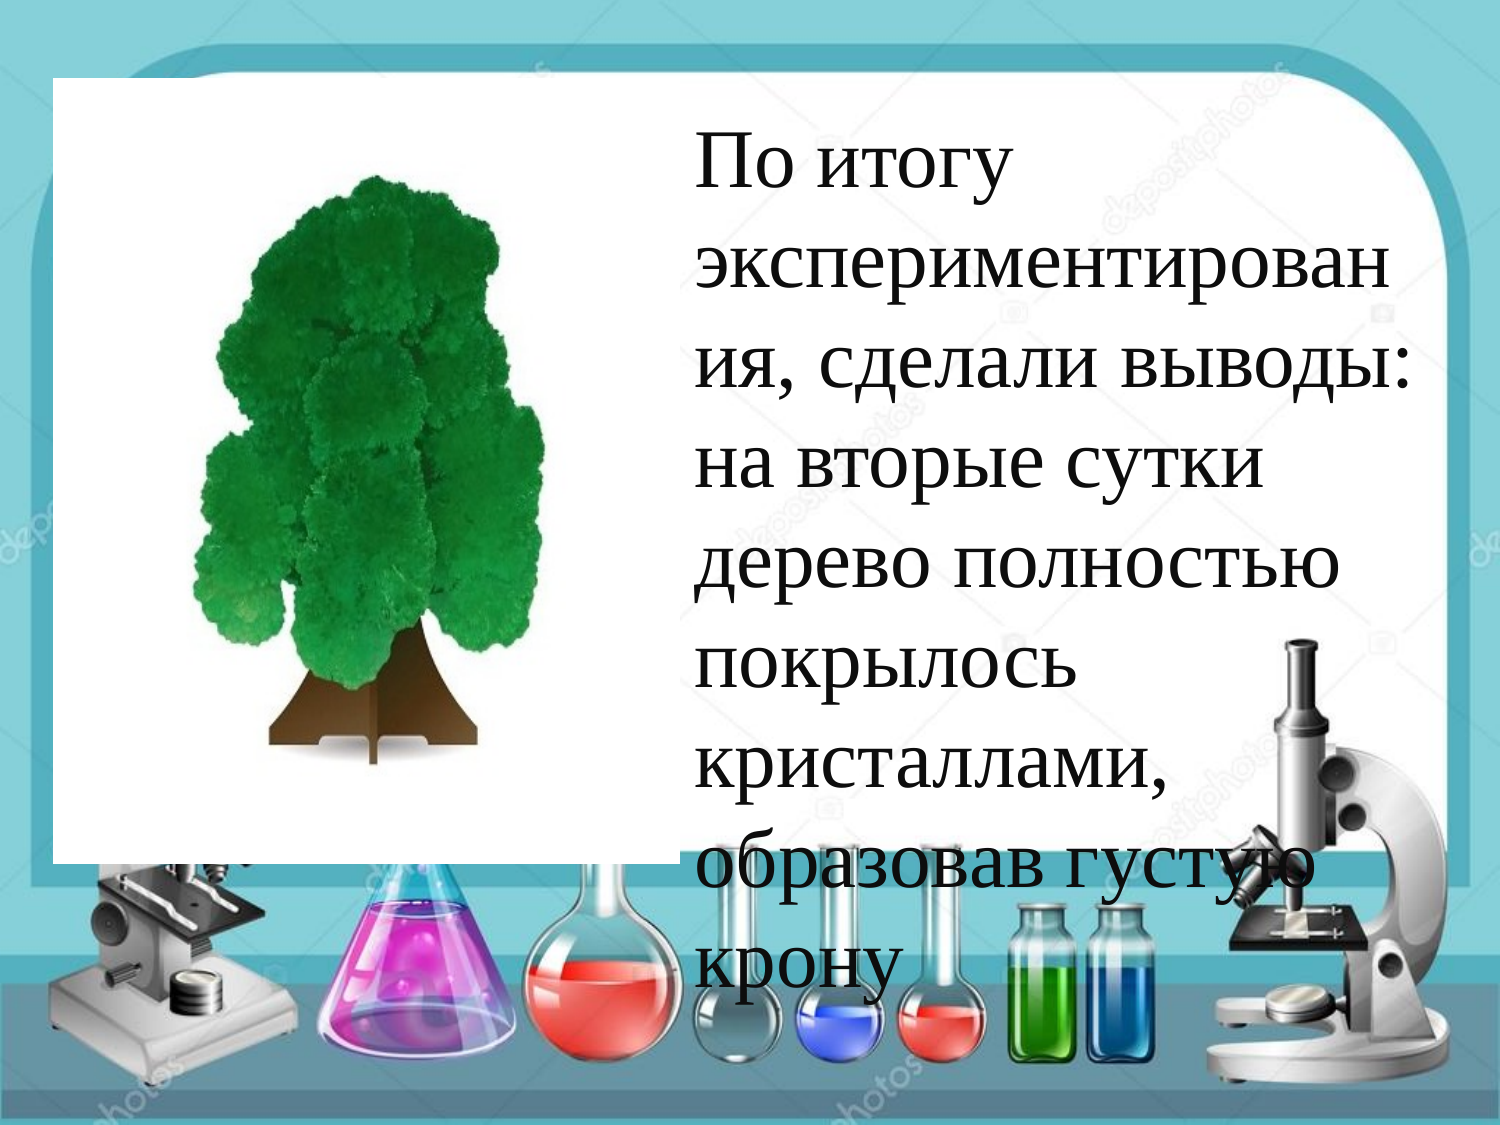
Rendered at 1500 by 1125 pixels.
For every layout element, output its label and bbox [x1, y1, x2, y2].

list [0, 0, 1500, 1125]
picture [52, 77, 680, 865]
